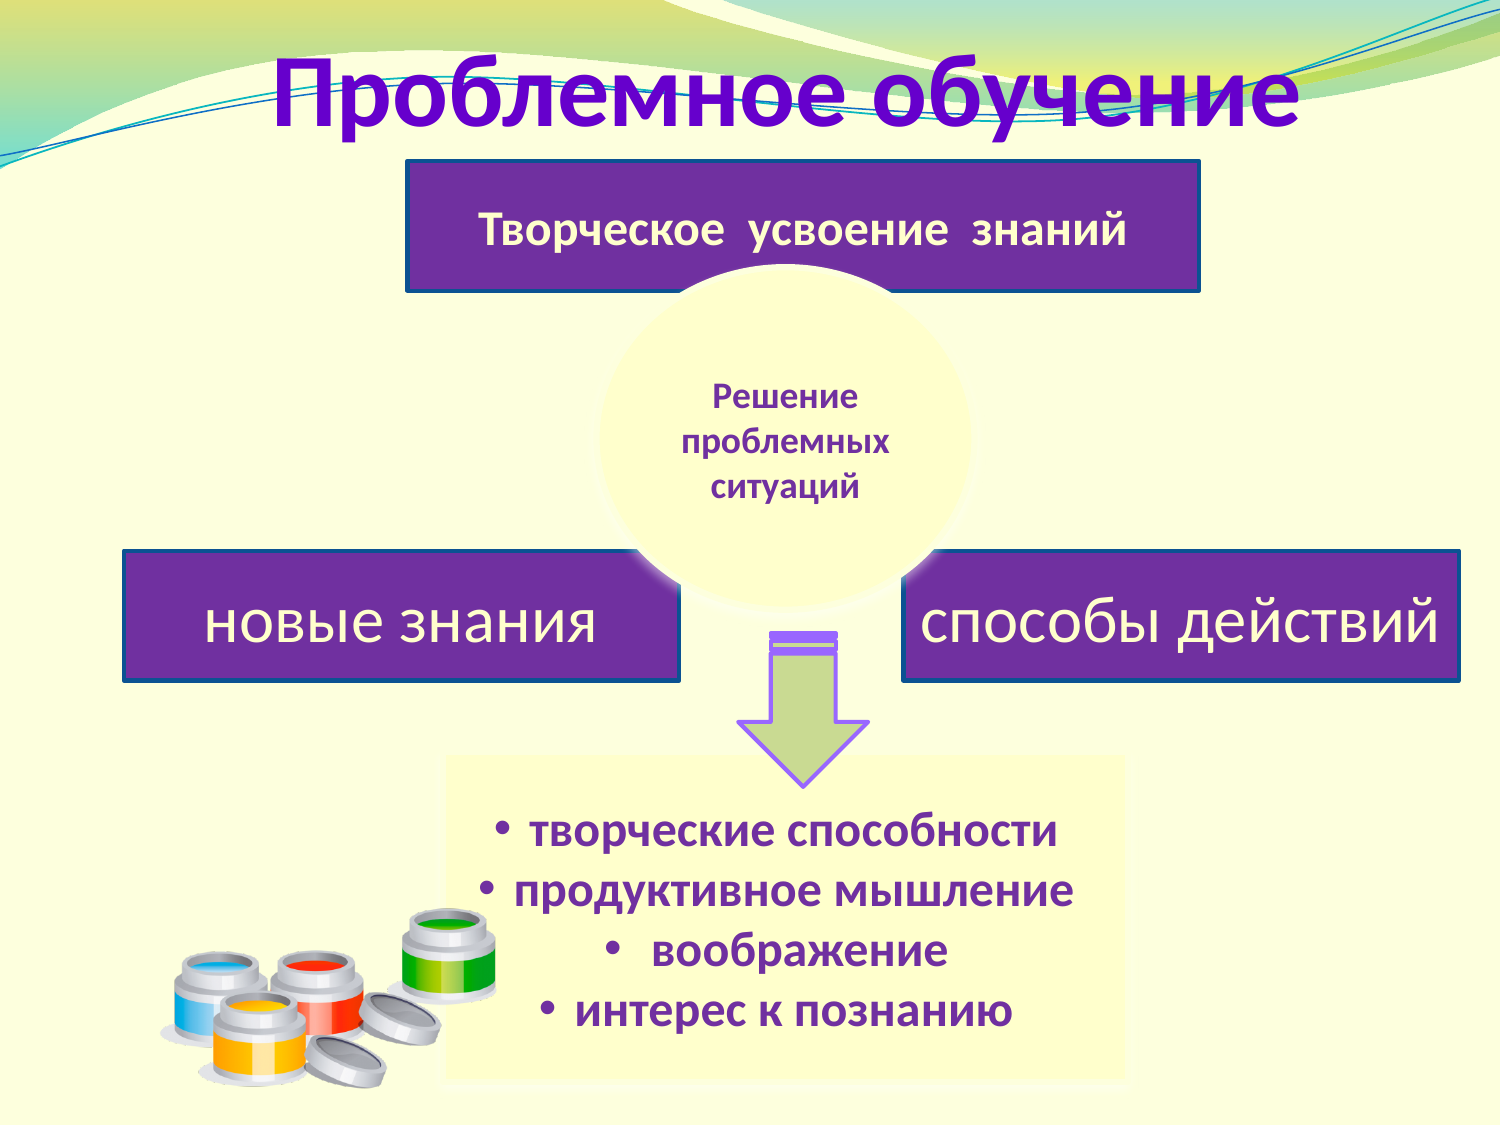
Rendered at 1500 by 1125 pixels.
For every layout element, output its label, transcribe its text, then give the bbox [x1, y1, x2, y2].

text_box новые знания [122, 549, 681, 683]
text_box Творческое усвоение знаний [405, 159, 1201, 293]
text_box [736, 631, 871, 789]
text_box Проблемное обучение [112, 0, 1463, 148]
text_box способы действий [901, 549, 1461, 683]
picture [147, 881, 534, 1125]
text_box творческие способности продуктивное мышление воображение интерес к познанию [440, 748, 1131, 1085]
text_box Решение проблемных ситуаций [593, 264, 978, 613]
